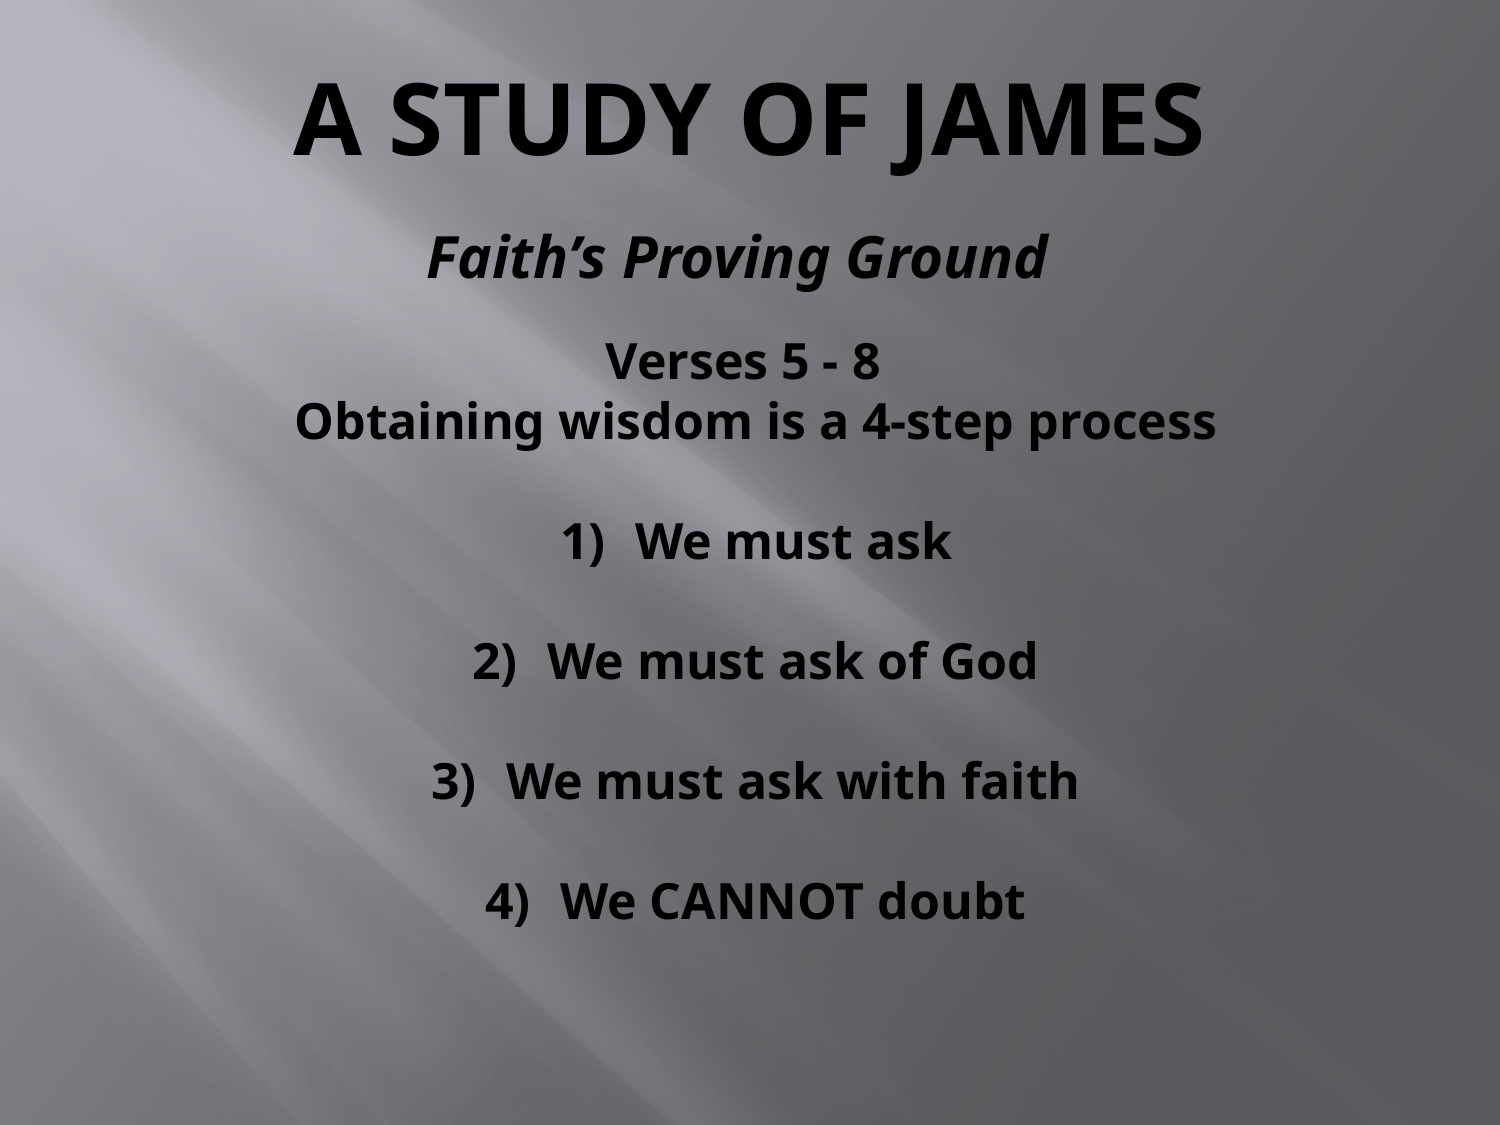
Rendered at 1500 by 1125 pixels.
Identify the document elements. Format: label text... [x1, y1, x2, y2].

text_box Faith’s Proving Ground [68, 212, 1407, 298]
title A Study of James [75, 37, 1425, 175]
text_box Verses 5 - 8 Obtaining wisdom is a 4-step process We must ask We must ask of God We must ask with faith We CANNOT doubt [74, 322, 1437, 1057]
